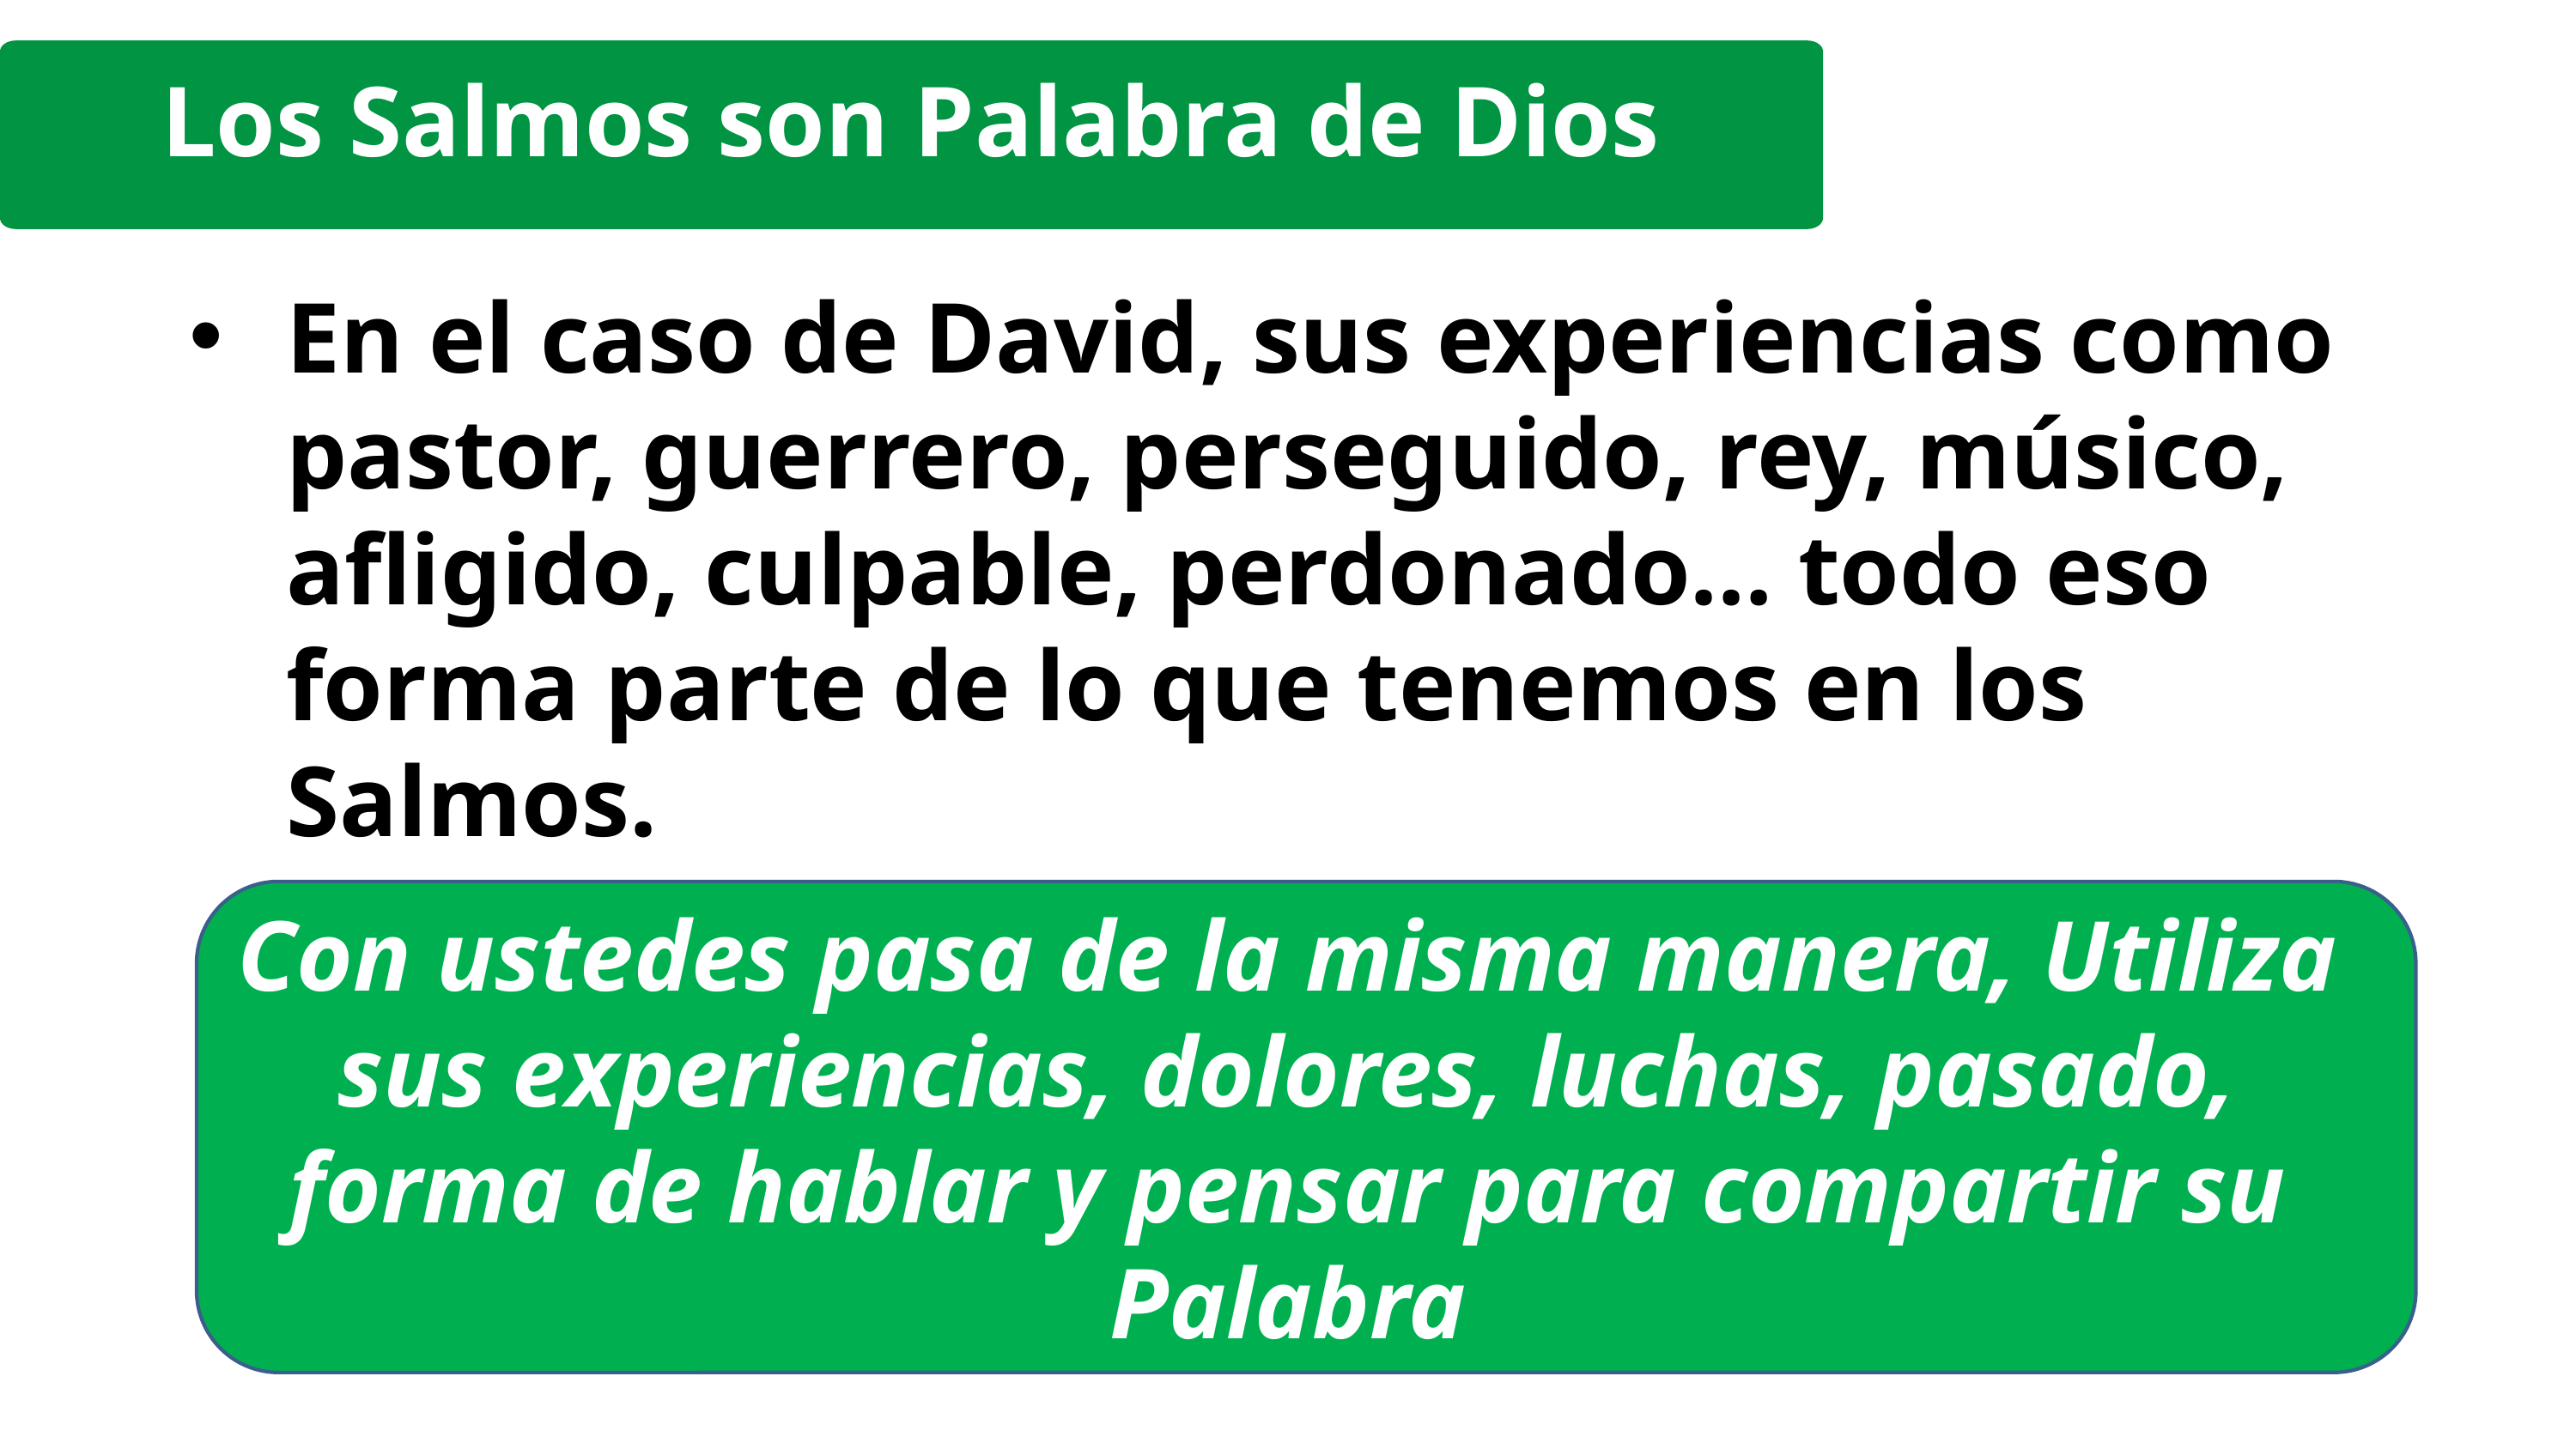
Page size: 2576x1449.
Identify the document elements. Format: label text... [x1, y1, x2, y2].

text_box [240, 1365, 2373, 1374]
text_box En el caso de David, sus experiencias como pastor, guerrero, perseguido, rey, músico, afligido, culpable, perdonado… todo eso forma parte de lo que tenemos en los Salmos. Con ustedes pasa de la misma manera, Utiliza sus experiencias, dolores, luchas, pasado, forma de hablar y pensar para compartir su Palabra [176, 270, 2400, 1365]
text_box Los Salmos son Palabra de Dios [60, 73, 1763, 178]
text_box [2400, 912, 2418, 1343]
text_box [0, 40, 1824, 229]
